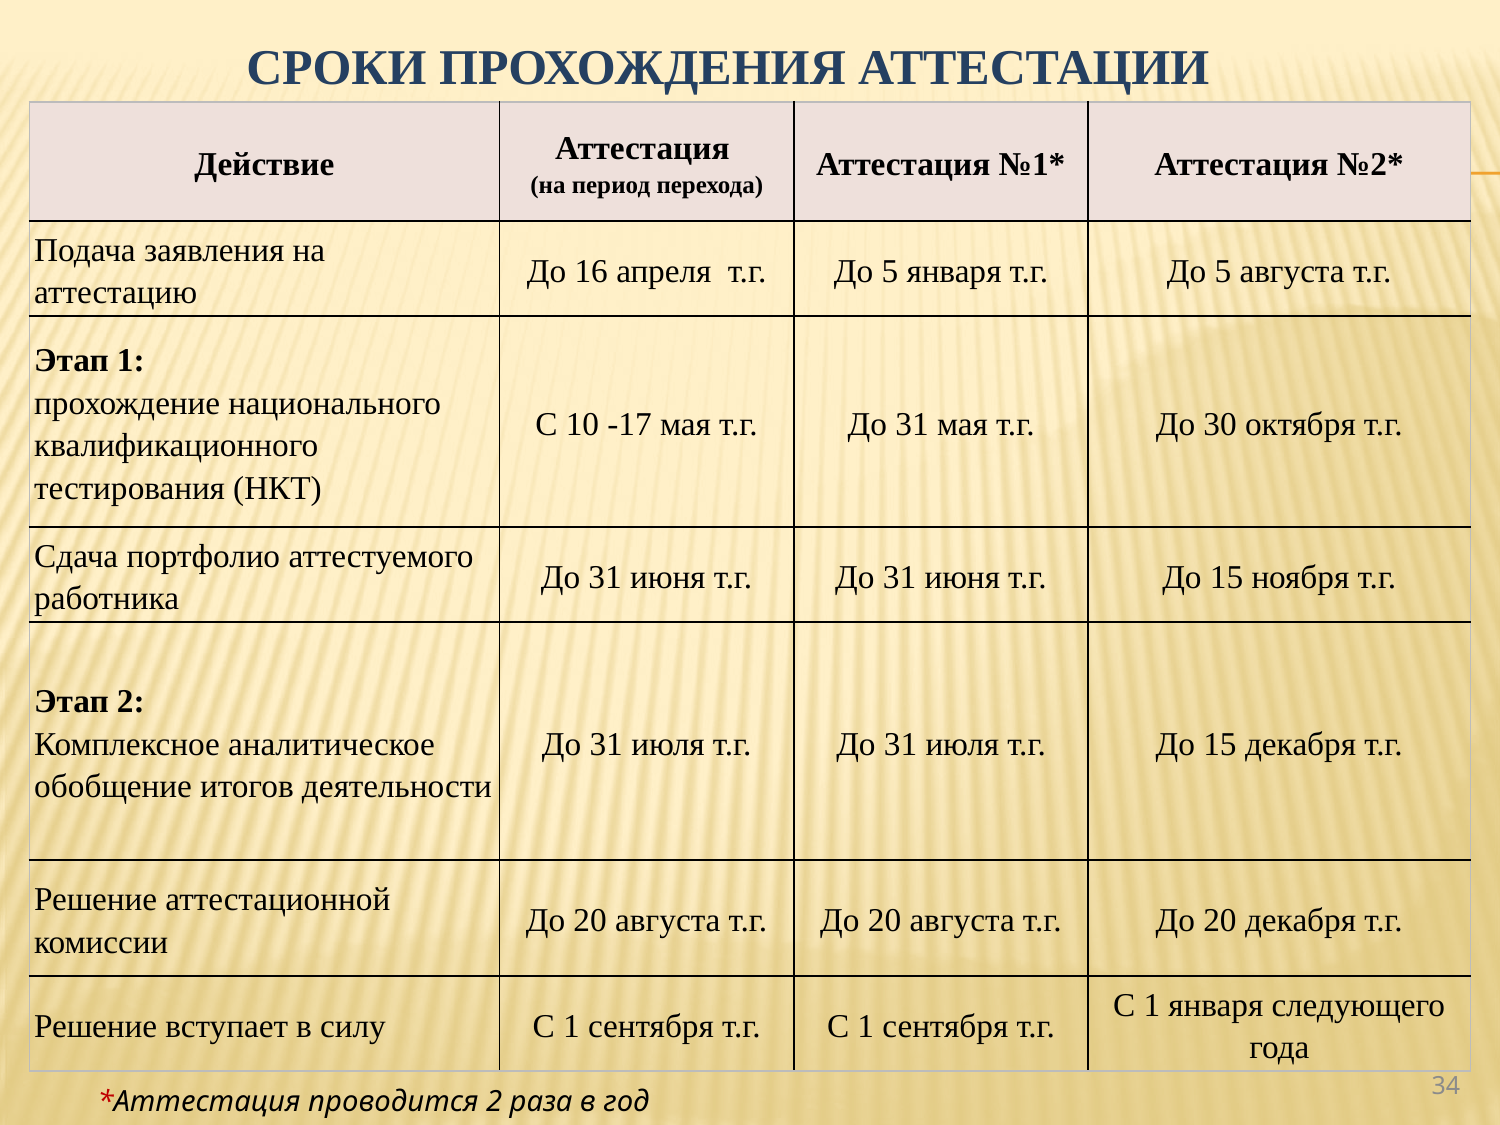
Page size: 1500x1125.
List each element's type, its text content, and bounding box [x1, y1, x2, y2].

table_cell До 5 января т.г. [795, 222, 1087, 315]
table_cell До 15 ноября т.г. [1089, 528, 1470, 621]
table_cell До 20 августа т.г. [795, 861, 1087, 975]
table_cell До 31 июня т.г. [795, 528, 1087, 621]
table_cell Сдача портфолио аттестуемого работника [30, 528, 499, 621]
table_header Аттестация №2* [1089, 103, 1470, 220]
table_cell Решение вступает в силу [30, 977, 499, 1070]
text_box *Аттестация проводится 2 раза в год [82, 1074, 665, 1125]
table_cell Этап 2: Комплексное аналитическое обобщение итогов деятельности [30, 623, 499, 859]
table_cell С 1 сентября т.г. [795, 977, 1087, 1070]
table_cell До 20 августа т.г. [500, 861, 793, 975]
slide_number 34 [1350, 1062, 1475, 1103]
table_header Действие [30, 103, 499, 220]
table_header Аттестация (на период перехода) [500, 103, 793, 220]
table_cell До 20 декабря т.г. [1089, 861, 1470, 975]
table_cell До 31 июня т.г. [500, 528, 793, 621]
table_cell С 1 января следующего года [1089, 977, 1470, 1070]
table_cell До 31 июля т.г. [500, 623, 793, 859]
title Сроки прохождения аттестации [53, 0, 1404, 101]
table_cell До 31 июля т.г. [795, 623, 1087, 859]
table_header Аттестация №1* [795, 103, 1087, 220]
table_cell Подача заявления на аттестацию [30, 222, 499, 315]
table_cell До 31 мая т.г. [795, 317, 1087, 526]
table_cell До 16 апреля т.г. [500, 222, 793, 315]
table_cell С 10 -17 мая т.г. [500, 317, 793, 526]
table_cell Решение аттестационной комиссии [30, 861, 499, 975]
table_cell Этап 1: прохождение национального квалификационного тестирования (НКТ) [30, 317, 499, 526]
table_cell До 5 августа т.г. [1089, 222, 1470, 315]
table_cell До 15 декабря т.г. [1089, 623, 1470, 859]
table_cell До 30 октября т.г. [1089, 317, 1470, 526]
table_cell С 1 сентября т.г. [500, 977, 793, 1070]
